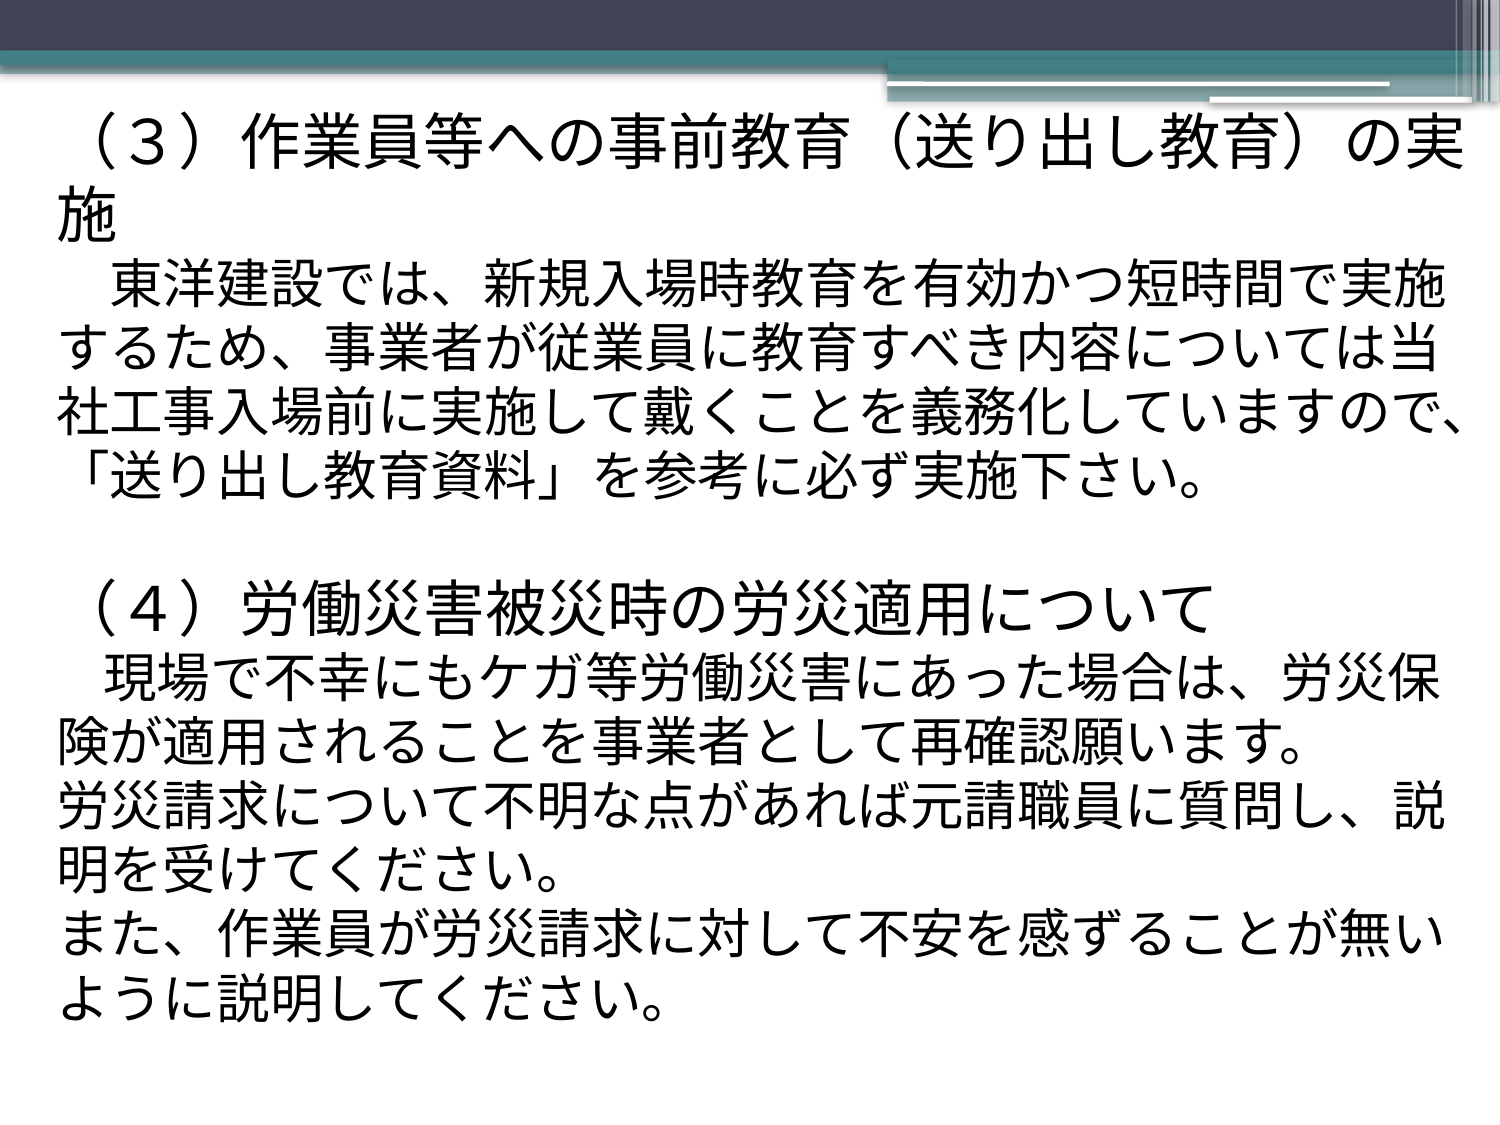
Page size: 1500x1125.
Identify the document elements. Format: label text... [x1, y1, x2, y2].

title （３）作業員等への事前教育（送り出し教育）の実施 東洋建設では、新規入場時教育を有効かつ短時間で実施するため、事業者が従業員に教育すべき内容については当社工事入場前に実施して戴くことを義務化していますので、「送り出し教育資料」を参考に必ず実施下さい。 （４）労働災害被災時の労災適用について 現場で不幸にもケガ等労働災害にあった場合は、労災保険が適用されることを事業者として再確認願います。 労災請求について不明な点があれば元請職員に質問し、説明を受けてください。 また、作業員が労災請求に対して不安を感ずることが無いように説明してください。 [41, 90, 1500, 1106]
